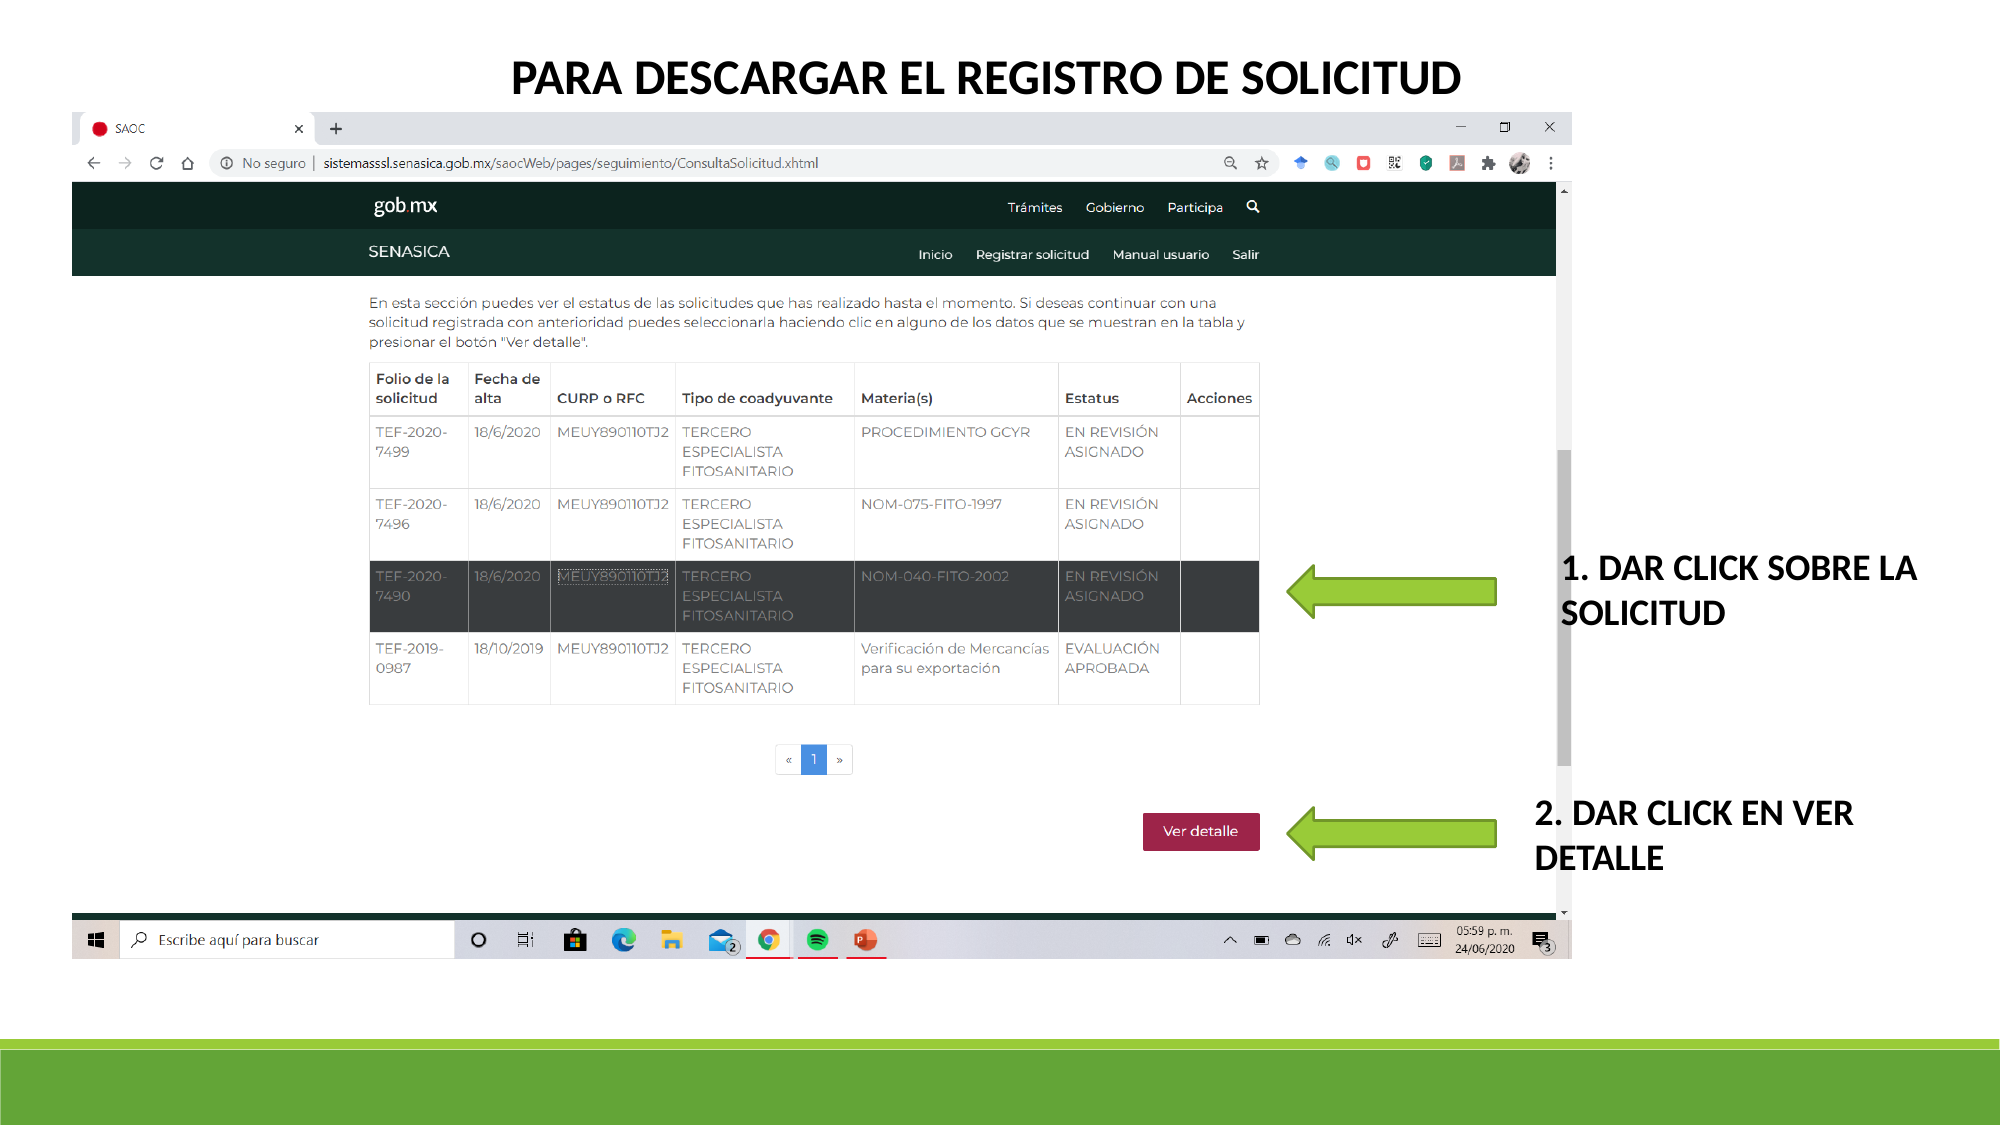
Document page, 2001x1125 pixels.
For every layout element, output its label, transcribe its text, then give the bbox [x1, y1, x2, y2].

text_box 1. DAR CLICK SOBRE LA SOLICITUD [1580, 535, 1933, 641]
picture [71, 112, 1572, 960]
text_box PARA DESCARGAR EL REGISTRO DE SOLICITUD [496, 36, 1480, 110]
text_box 2. DAR CLICK EN VER DETALLE [1580, 780, 1870, 886]
